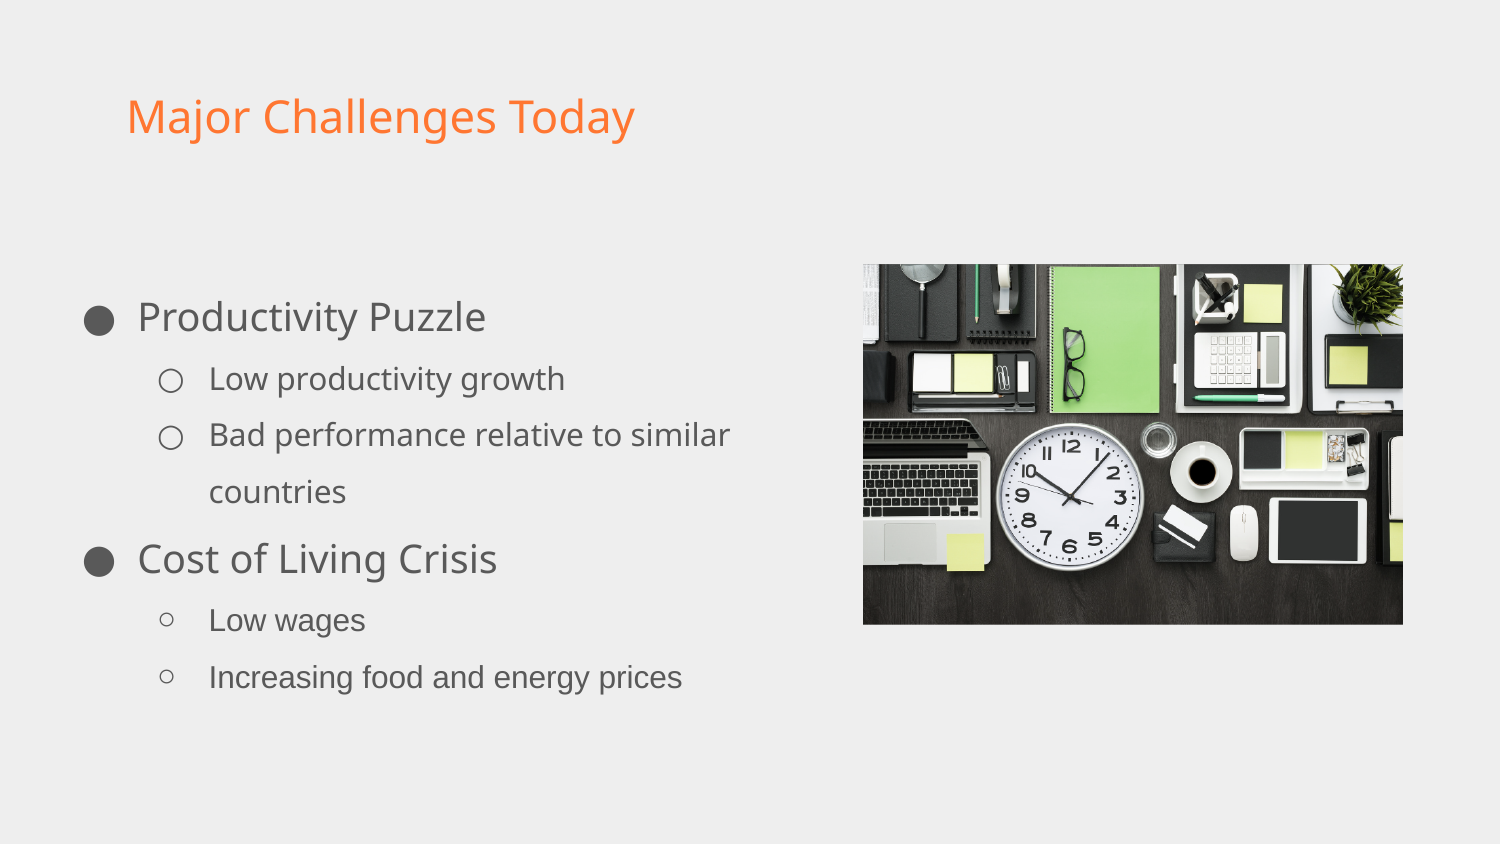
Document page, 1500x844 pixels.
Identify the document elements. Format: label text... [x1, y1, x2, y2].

picture [835, 253, 1422, 641]
title Major Challenges Today [111, 72, 675, 167]
list Productivity Puzzle Low productivity growth Bad performance relative to similar countries Cost of Living Crisis Low wages Increasing food and energy prices [51, 253, 883, 714]
